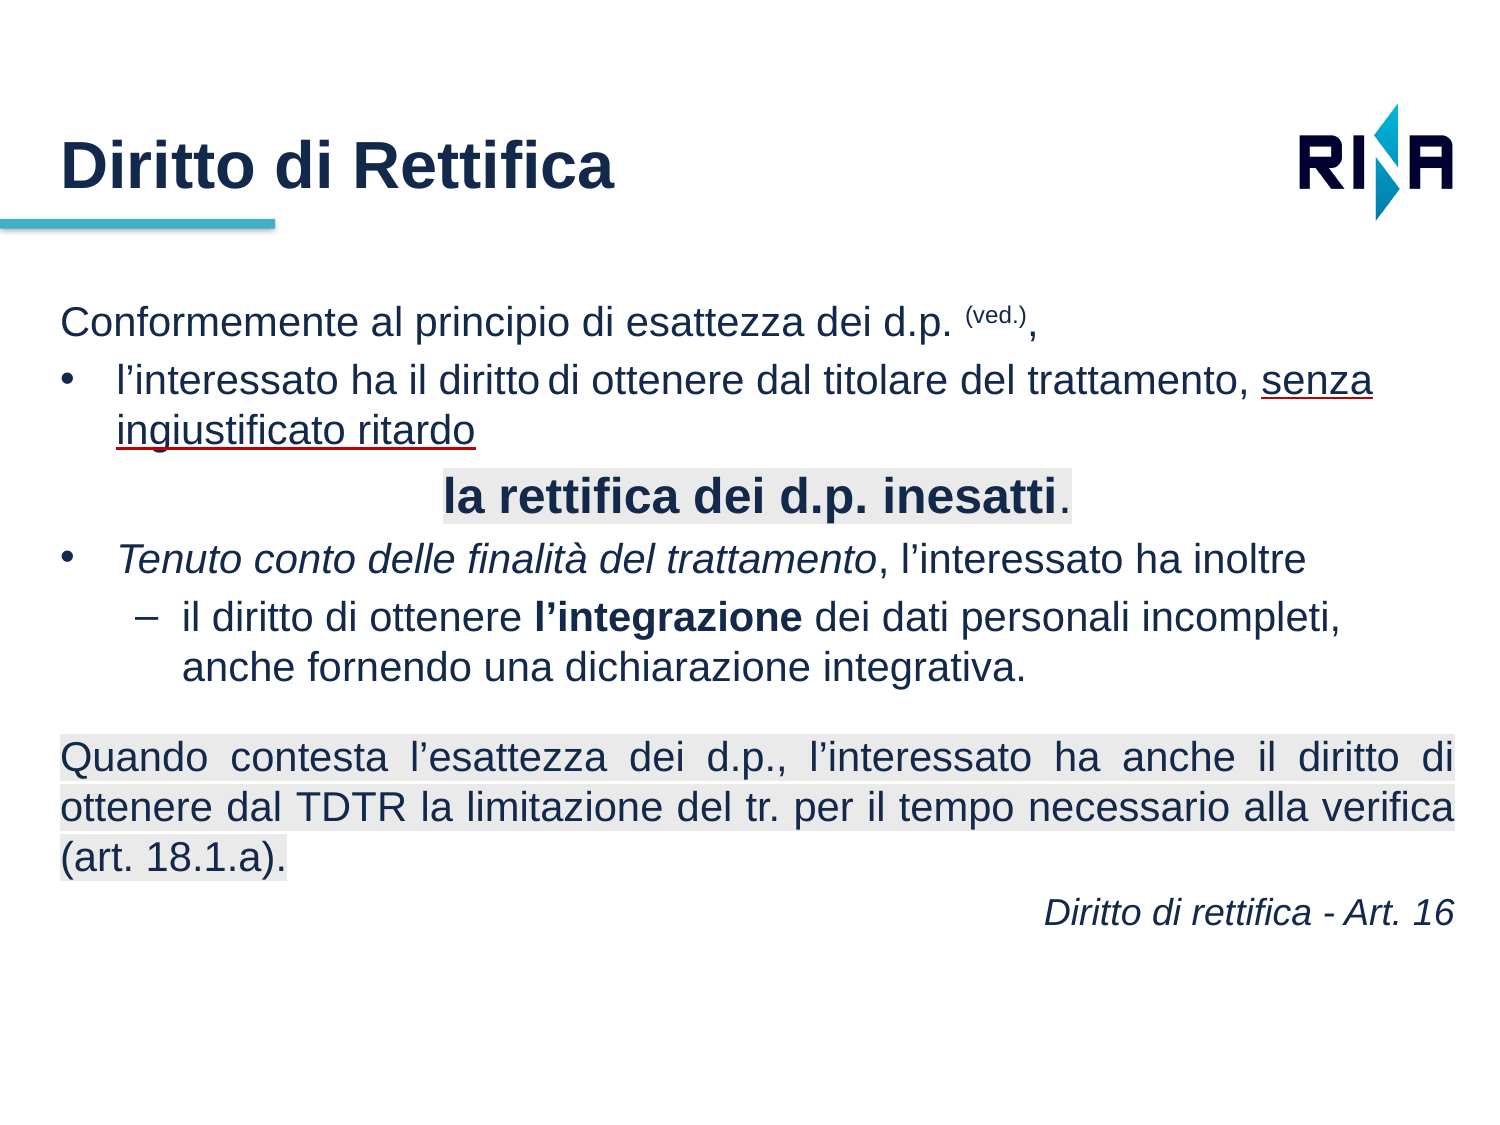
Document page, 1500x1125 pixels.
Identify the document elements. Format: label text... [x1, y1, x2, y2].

list Diritto di Rettifica [45, 48, 1264, 210]
list Conformemente al principio di esattezza dei d.p. (ved.), l’interessato ha il diritto di ottenere dal titolare del trattamento, senza ingiustificato ritardo la rettifica dei d.p. inesatti. Tenuto conto delle finalità del trattamento, l’interessato ha inoltre il diritto di ottenere l’integrazione dei dati personali incompleti, anche fornendo una dichiarazione integrativa. Quando contesta l’esattezza dei d.p., l’interessato ha anche il diritto di ottenere dal tdtr la limitazione del tr. per il tempo necessario alla verifica (art. 18.1.a). Diritto di rettifica - Art. 16 [45, 287, 1470, 1095]
